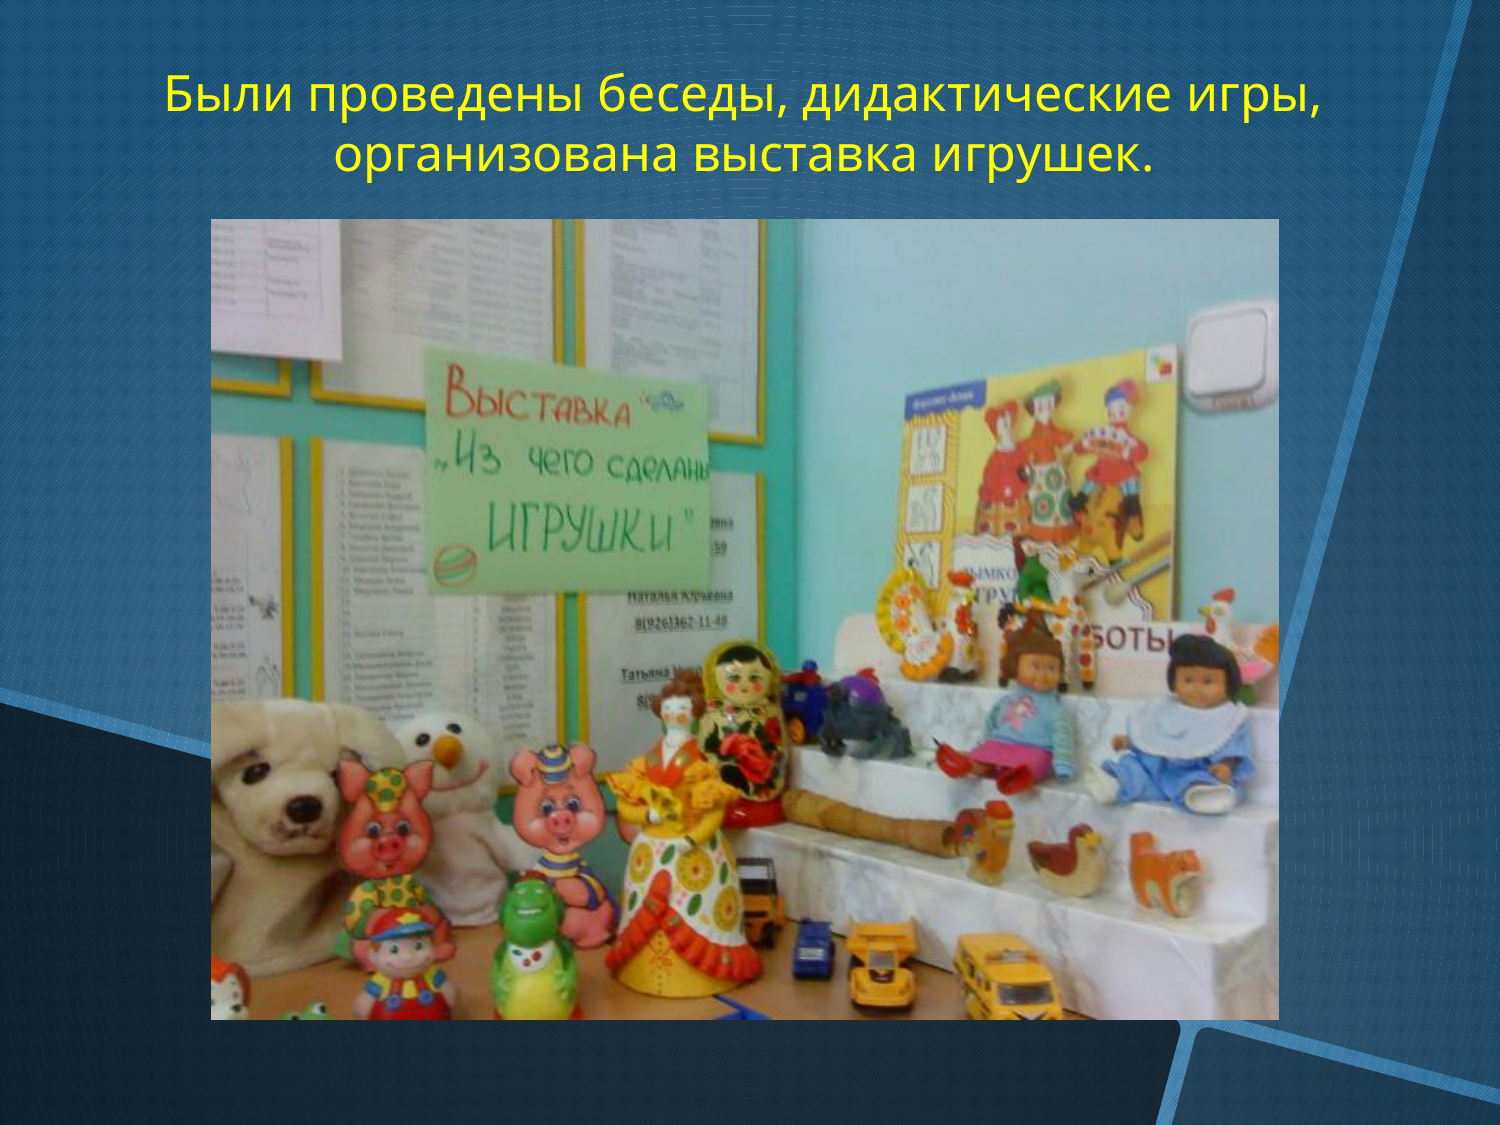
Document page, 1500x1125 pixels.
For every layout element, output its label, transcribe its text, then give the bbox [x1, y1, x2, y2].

picture [211, 219, 1279, 1021]
text_box Были проведены беседы, дидактические игры, организована выставка игрушек. [64, 54, 1424, 190]
